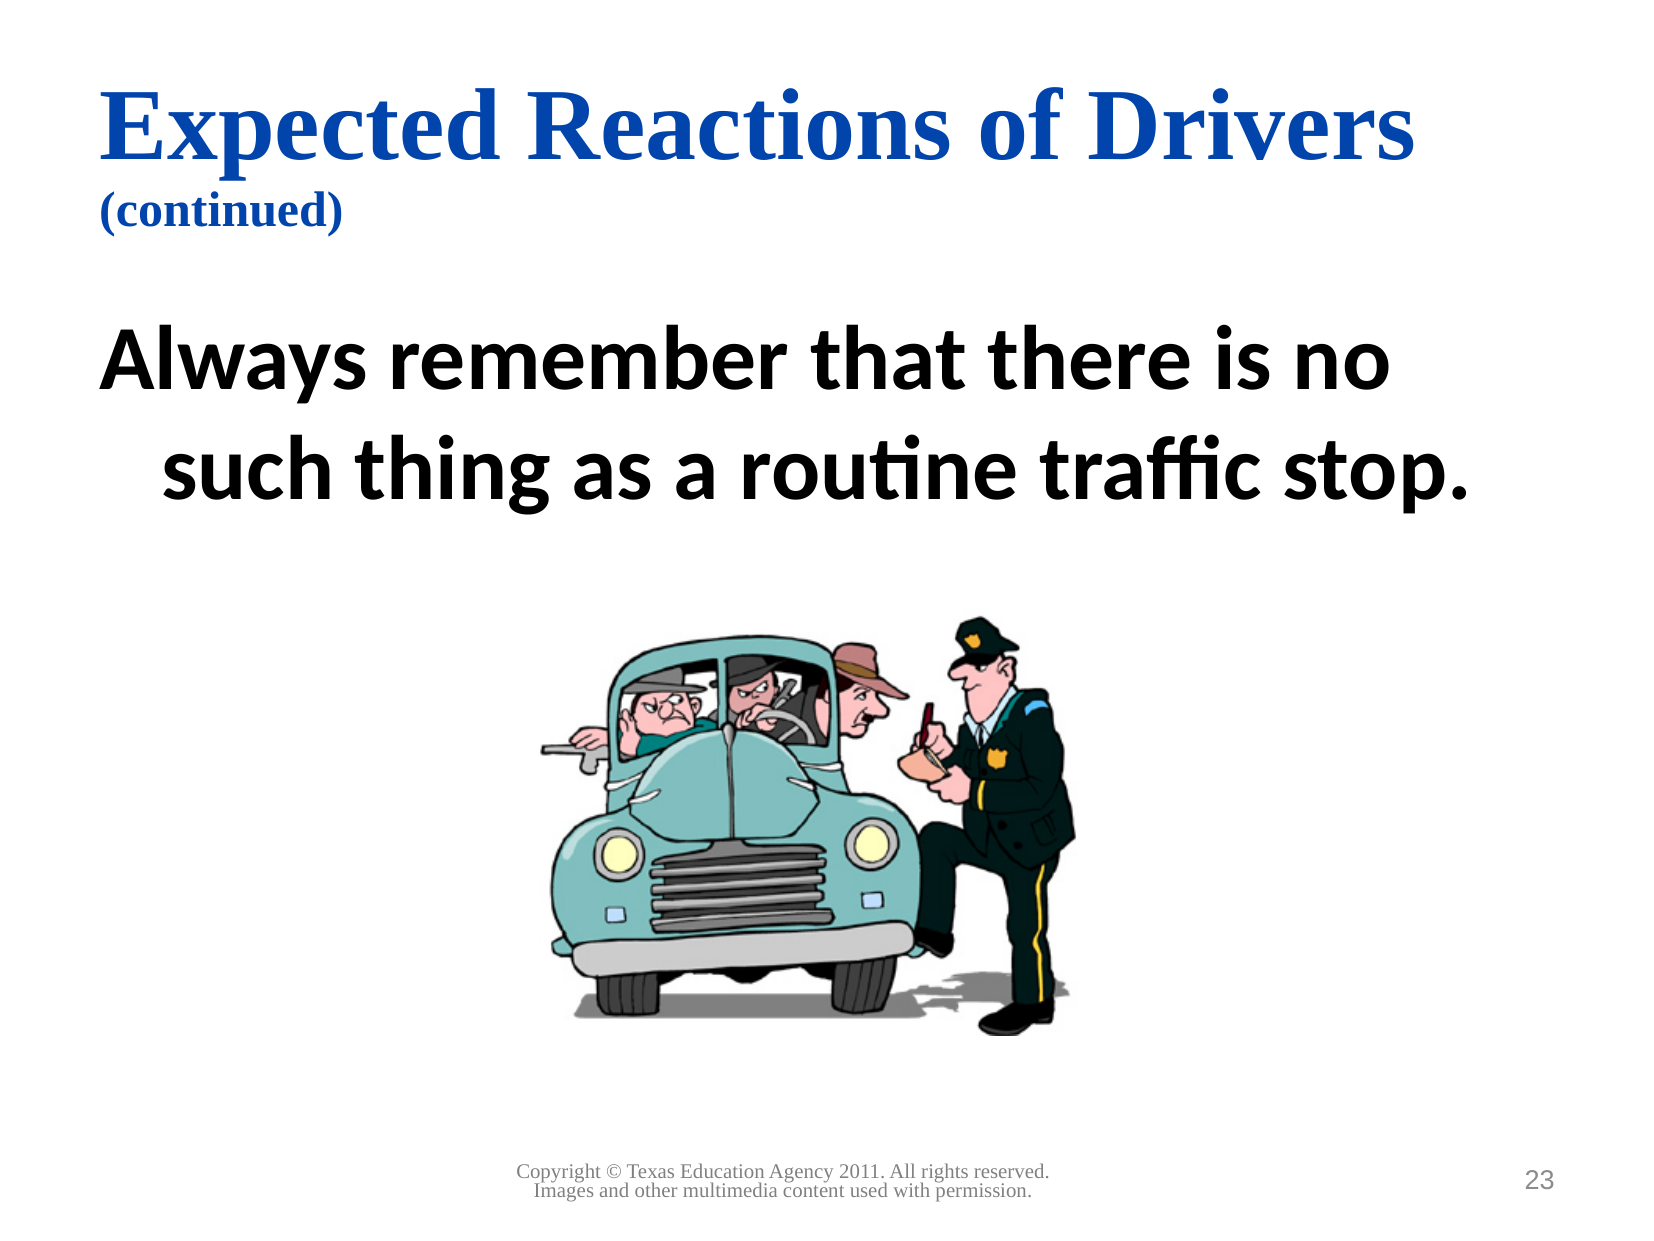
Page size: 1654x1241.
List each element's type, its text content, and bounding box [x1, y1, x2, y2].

slide_number 23 [1376, 1149, 1572, 1216]
list Always remember that there is no such thing as a routine traffic stop. [82, 289, 1572, 1070]
picture [539, 607, 1087, 1036]
title Expected Reactions of Drivers (continued) [82, 49, 1572, 257]
